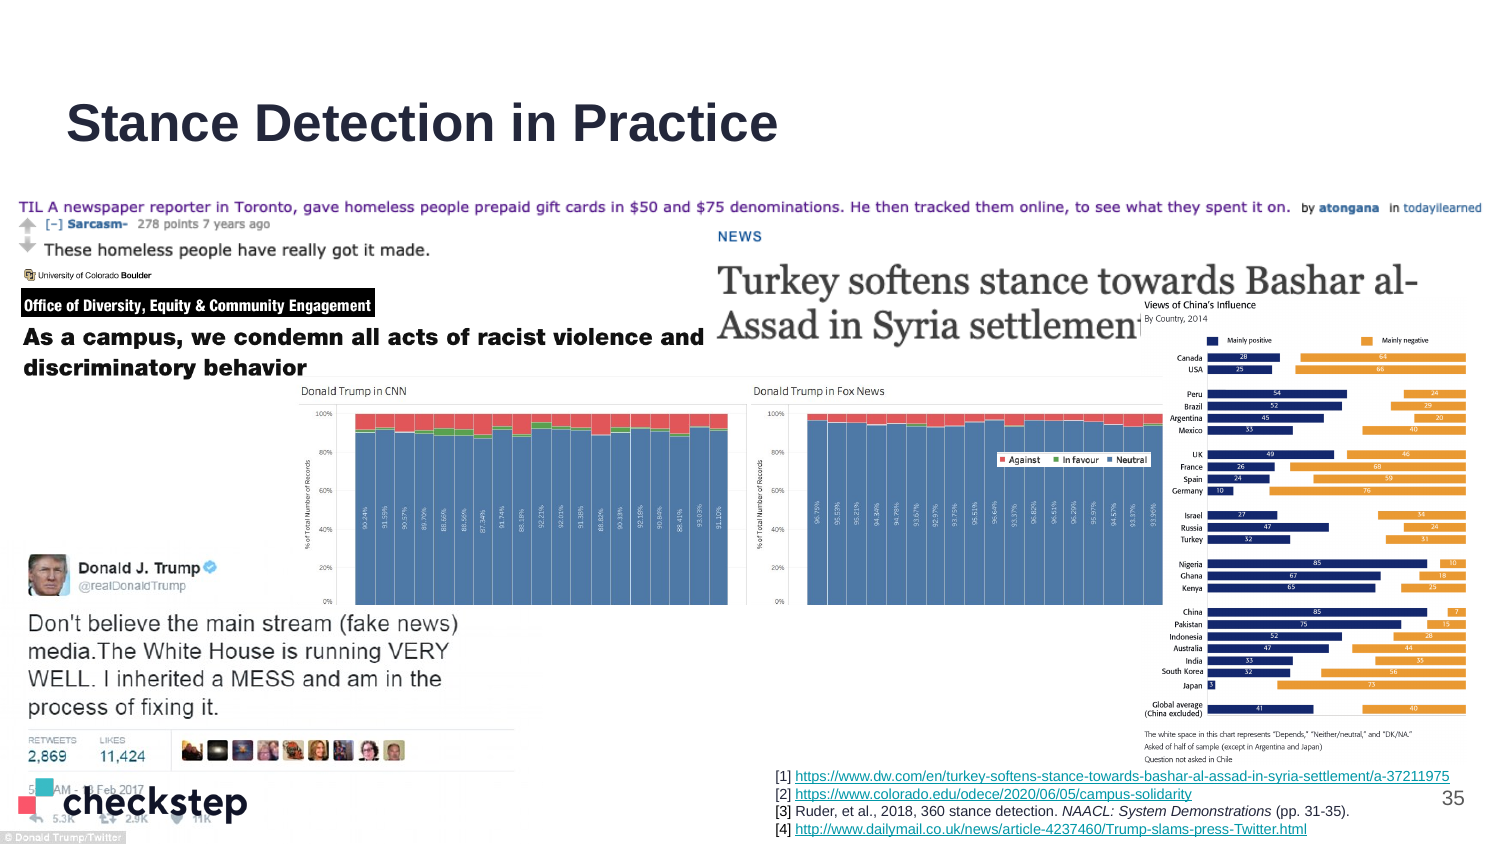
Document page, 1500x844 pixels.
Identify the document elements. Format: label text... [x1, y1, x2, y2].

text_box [295, 375, 1163, 605]
picture [10, 187, 1489, 766]
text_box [20, 272, 714, 385]
title Stance Detection in Practice [51, 72, 1449, 167]
slide_number ‹#› [1389, 764, 1480, 830]
picture [0, 540, 543, 844]
text_box [1] https://www.dw.com/en/turkey-softens-stance-towards-bashar-al-assad-in-syria-settlement/a-37211975 [2] https://www.colorado.edu/odece/2020/06/05/campus-solidarity [3] Ruder, et al., 2018, 360 stance detection. NAACL: System Demonstrations (pp. 31-35). [4] http://www.dailymail.co.uk/news/article-4237460/Trump-slams-press-Twitter.html [760, 752, 1488, 844]
